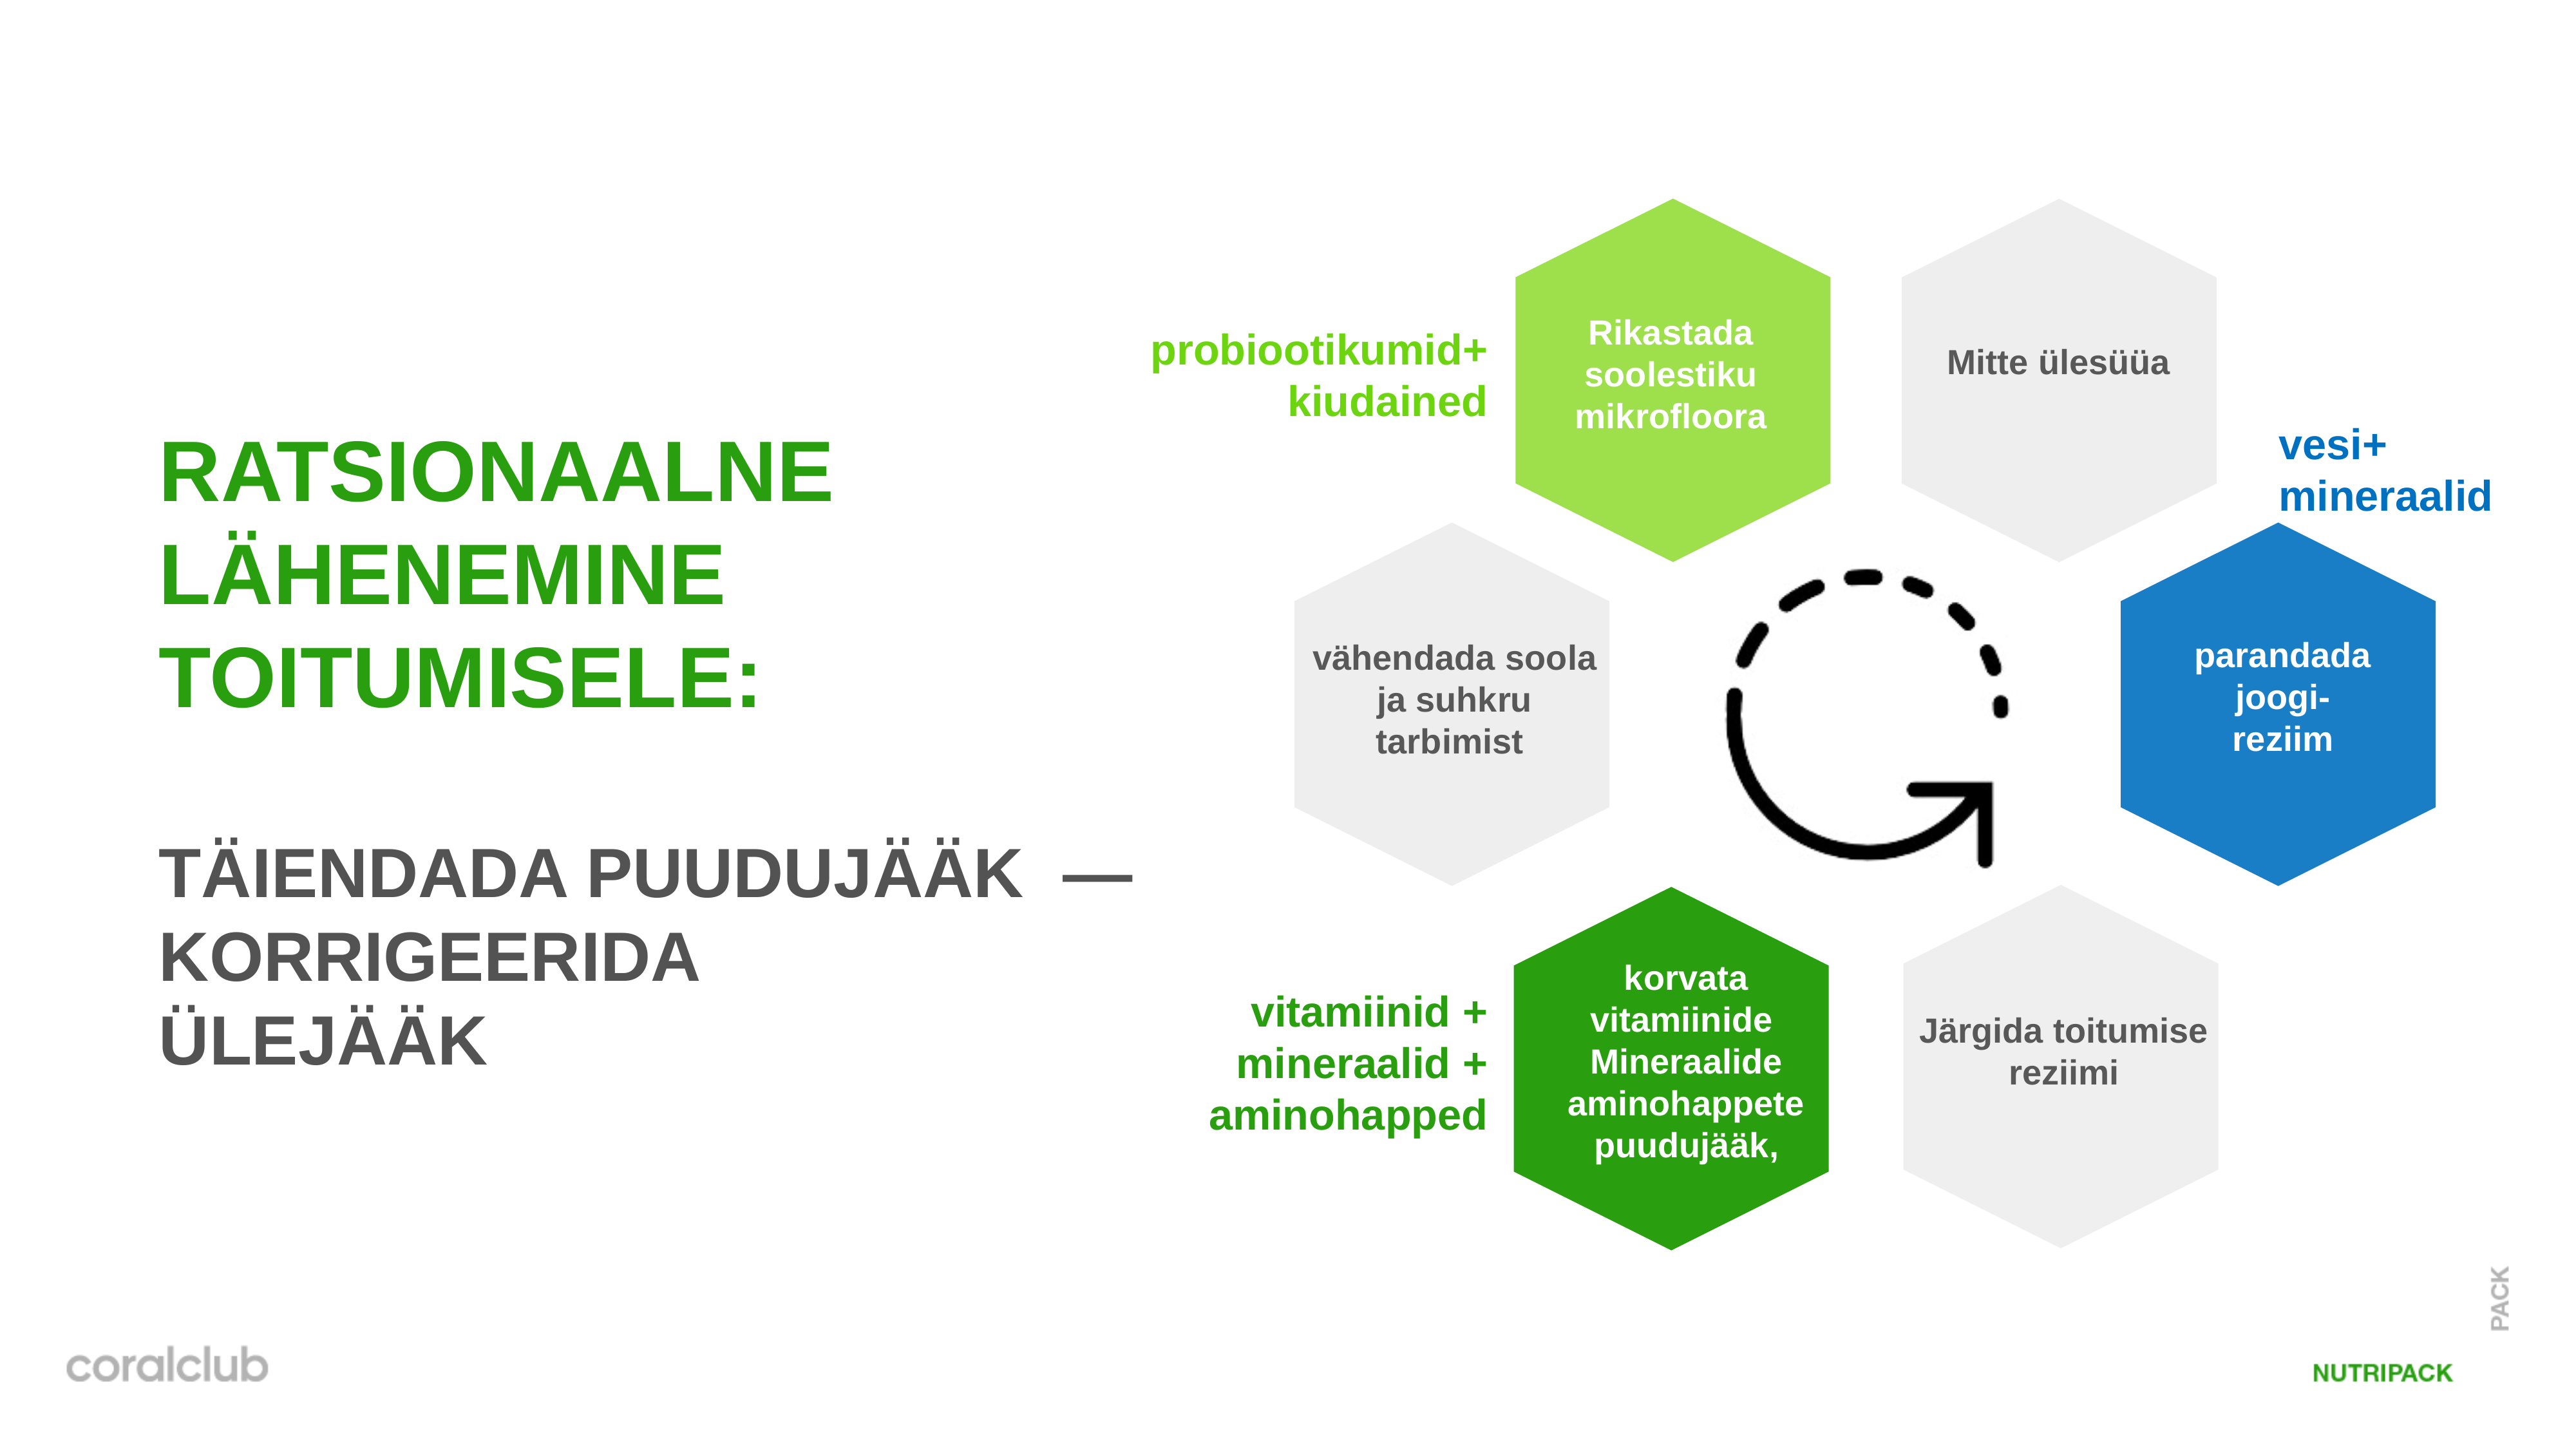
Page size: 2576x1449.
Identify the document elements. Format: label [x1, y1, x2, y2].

picture [0, 0, 2576, 1449]
text_box [1513, 886, 1850, 1251]
text_box [1888, 198, 2230, 563]
